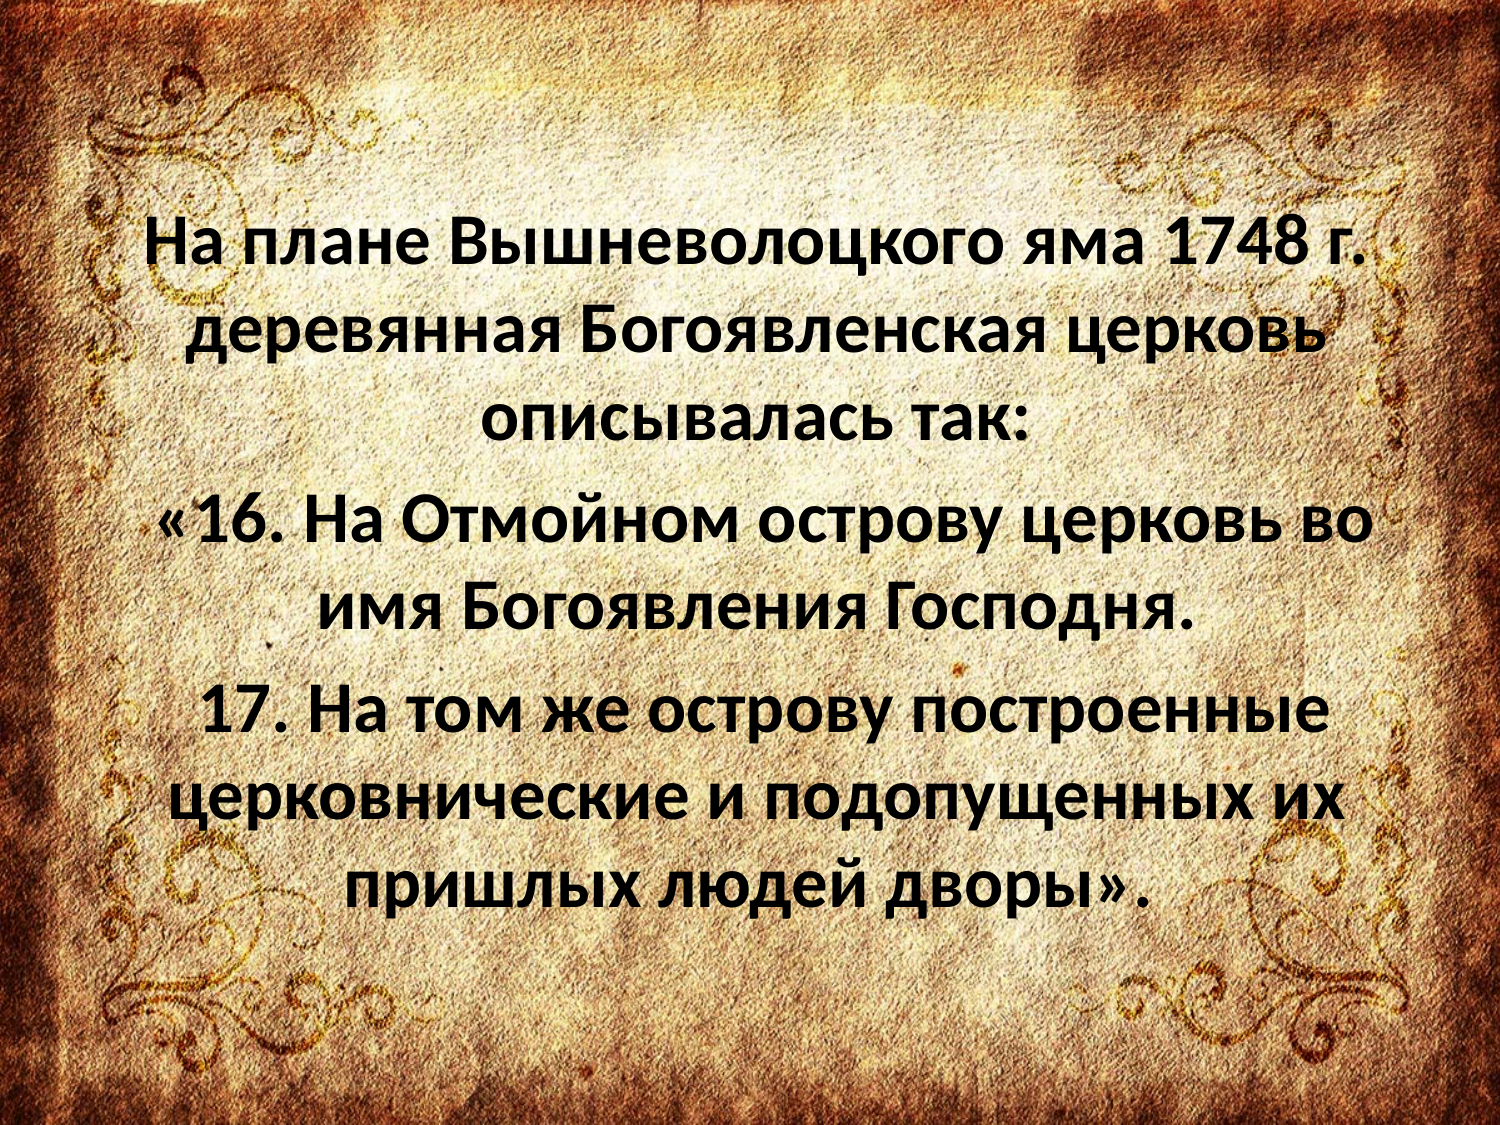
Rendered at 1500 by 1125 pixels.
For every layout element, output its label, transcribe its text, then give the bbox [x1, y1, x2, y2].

list На плане Вышневолоцкого яма 1748 г. деревянная Богоявленская церковь описывалась так: «16. На Отмойном острову церковь во имя Богоявления Господня. 17. На том же острову построенные церковнические и подопущенных их пришлых людей дворы». [88, 184, 1425, 1005]
picture [0, 0, 1500, 1125]
